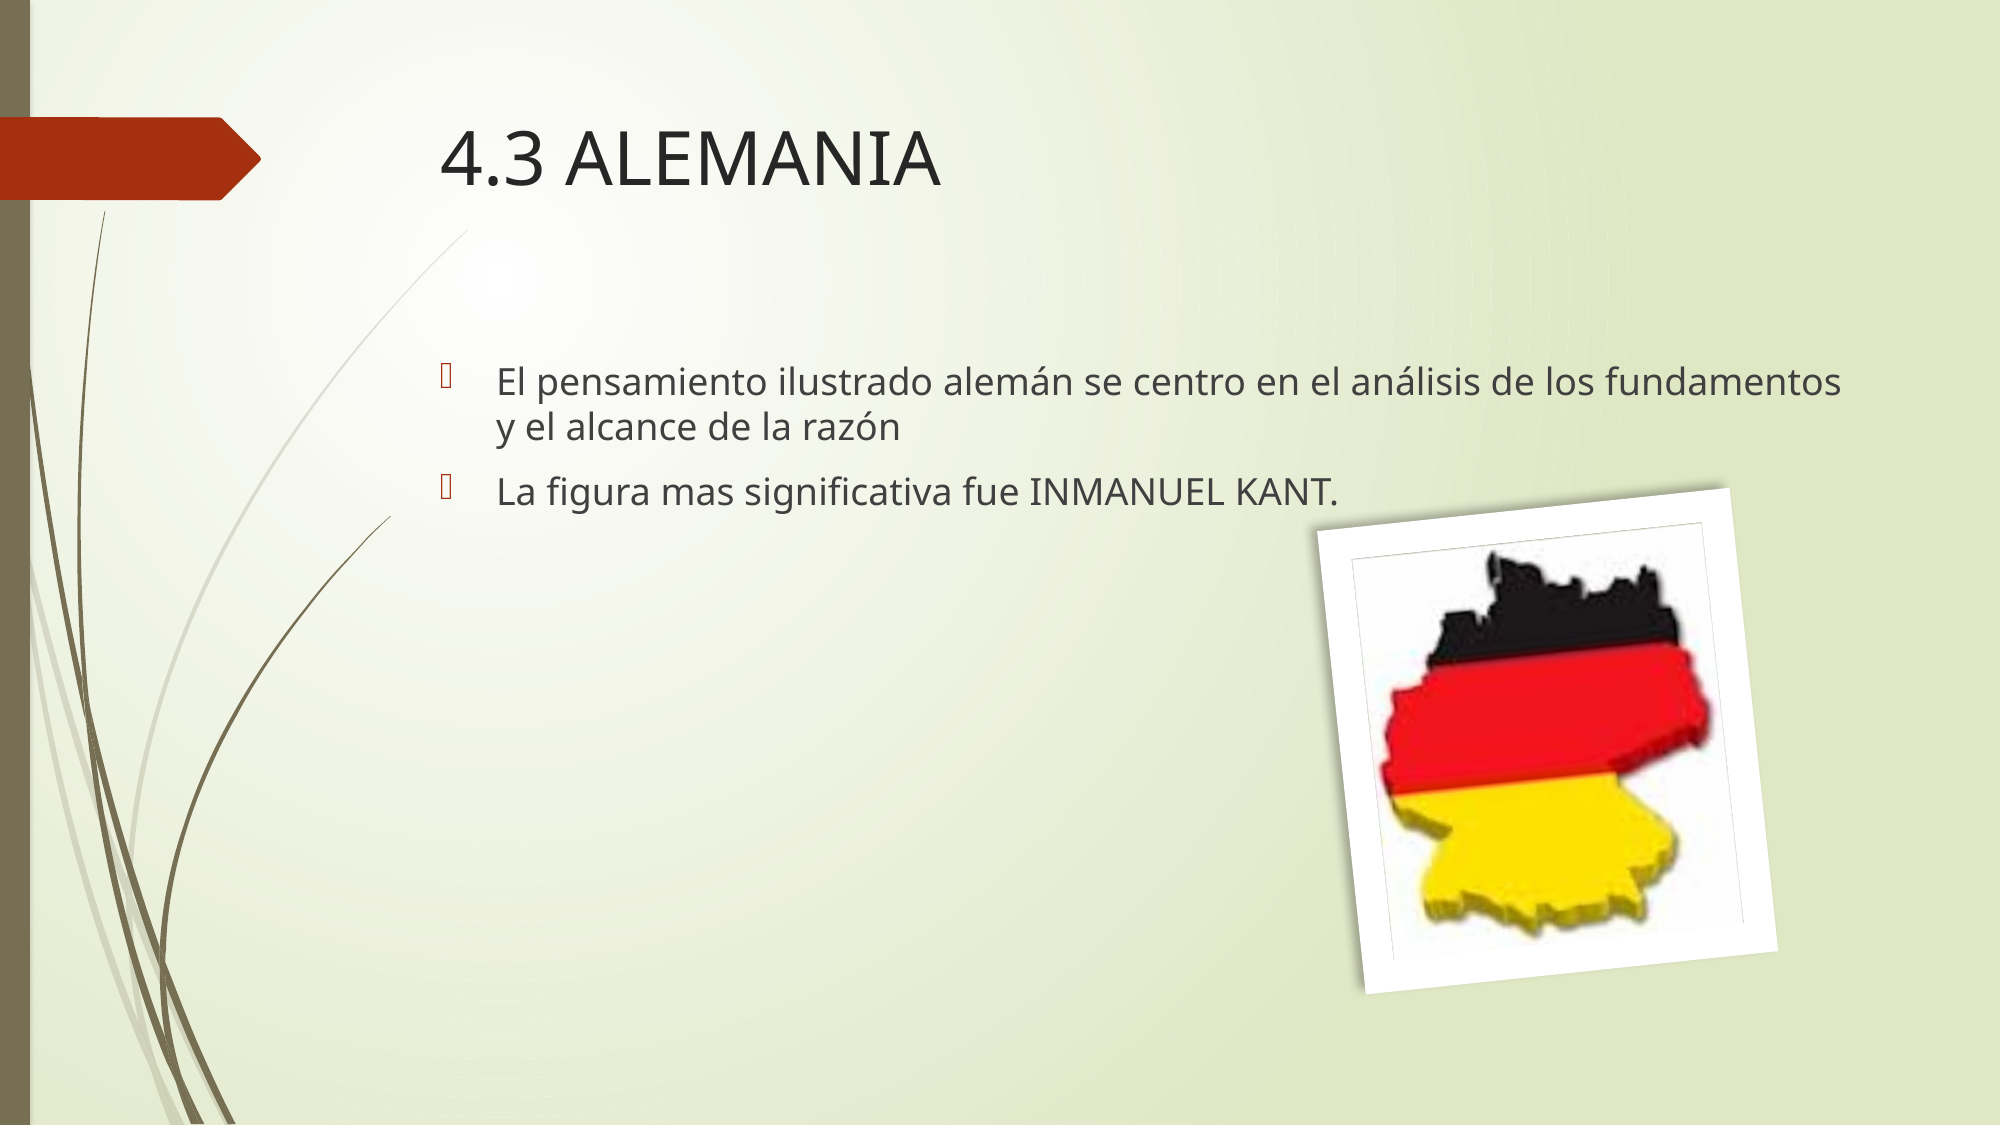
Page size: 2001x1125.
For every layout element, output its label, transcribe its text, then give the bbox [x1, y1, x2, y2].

picture [1353, 524, 1743, 959]
title 4.3 ALEMANIA [425, 102, 1888, 313]
list El pensamiento ilustrado alemán se centro en el análisis de los fundamentos y el alcance de la razón La figura mas significativa fue INMANUEL KANT. [424, 350, 1888, 970]
